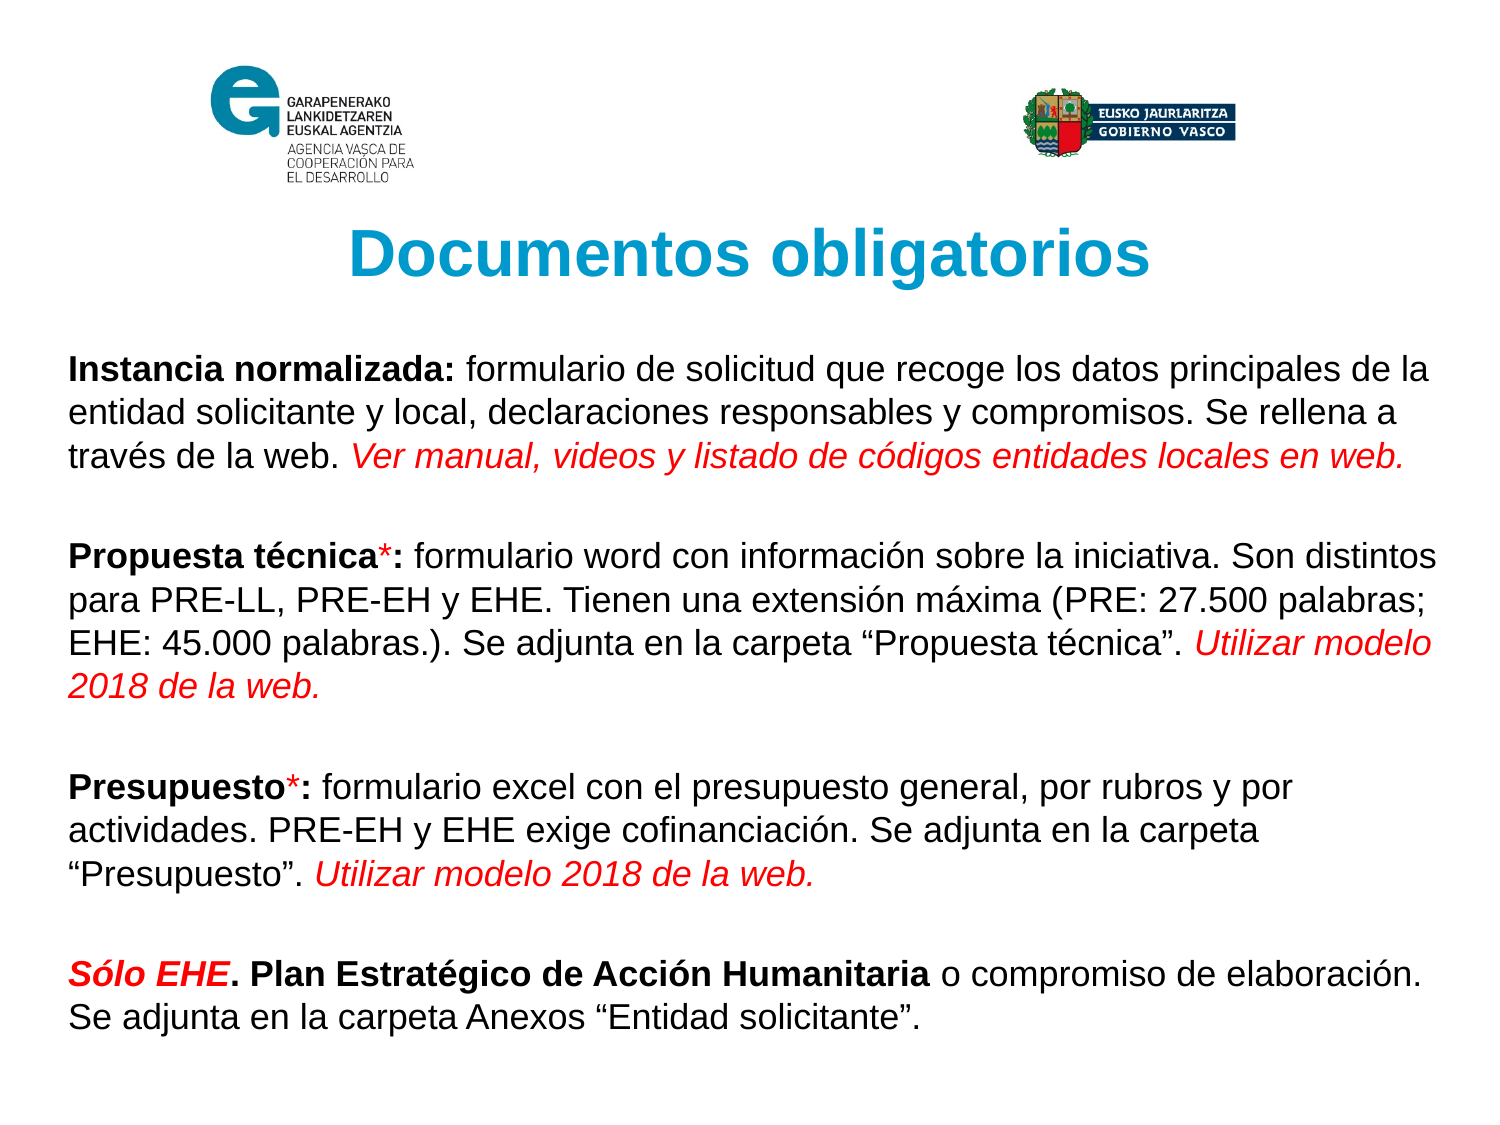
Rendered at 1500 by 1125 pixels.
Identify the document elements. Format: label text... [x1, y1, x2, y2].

picture [206, 60, 418, 185]
picture [1021, 86, 1236, 159]
title Documentos obligatorios [17, 184, 1483, 315]
subtitle Instancia normalizada: formulario de solicitud que recoge los datos principales de la entidad solicitante y local, declaraciones responsables y compromisos. Se rellena a través de la web. Ver manual, videos y listado de códigos entidades locales en web. Propuesta técnica*: formulario word con información sobre la iniciativa. Son distintos para PRE-LL, PRE-EH y EHE. Tienen una extensión máxima (PRE: 27.500 palabras; EHE: 45.000 palabras.). Se adjunta en la carpeta “Propuesta técnica”. Utilizar modelo 2018 de la web. Presupuesto*: formulario excel con el presupuesto general, por rubros y por actividades. PRE-EH y EHE exige cofinanciación. Se adjunta en la carpeta “Presupuesto”. Utilizar modelo 2018 de la web. Sólo EHE. Plan Estratégico de Acción Humanitaria o compromiso de elaboración. Se adjunta en la carpeta Anexos “Entidad solicitante”. [53, 338, 1471, 1071]
text_box [524, 573, 1500, 649]
